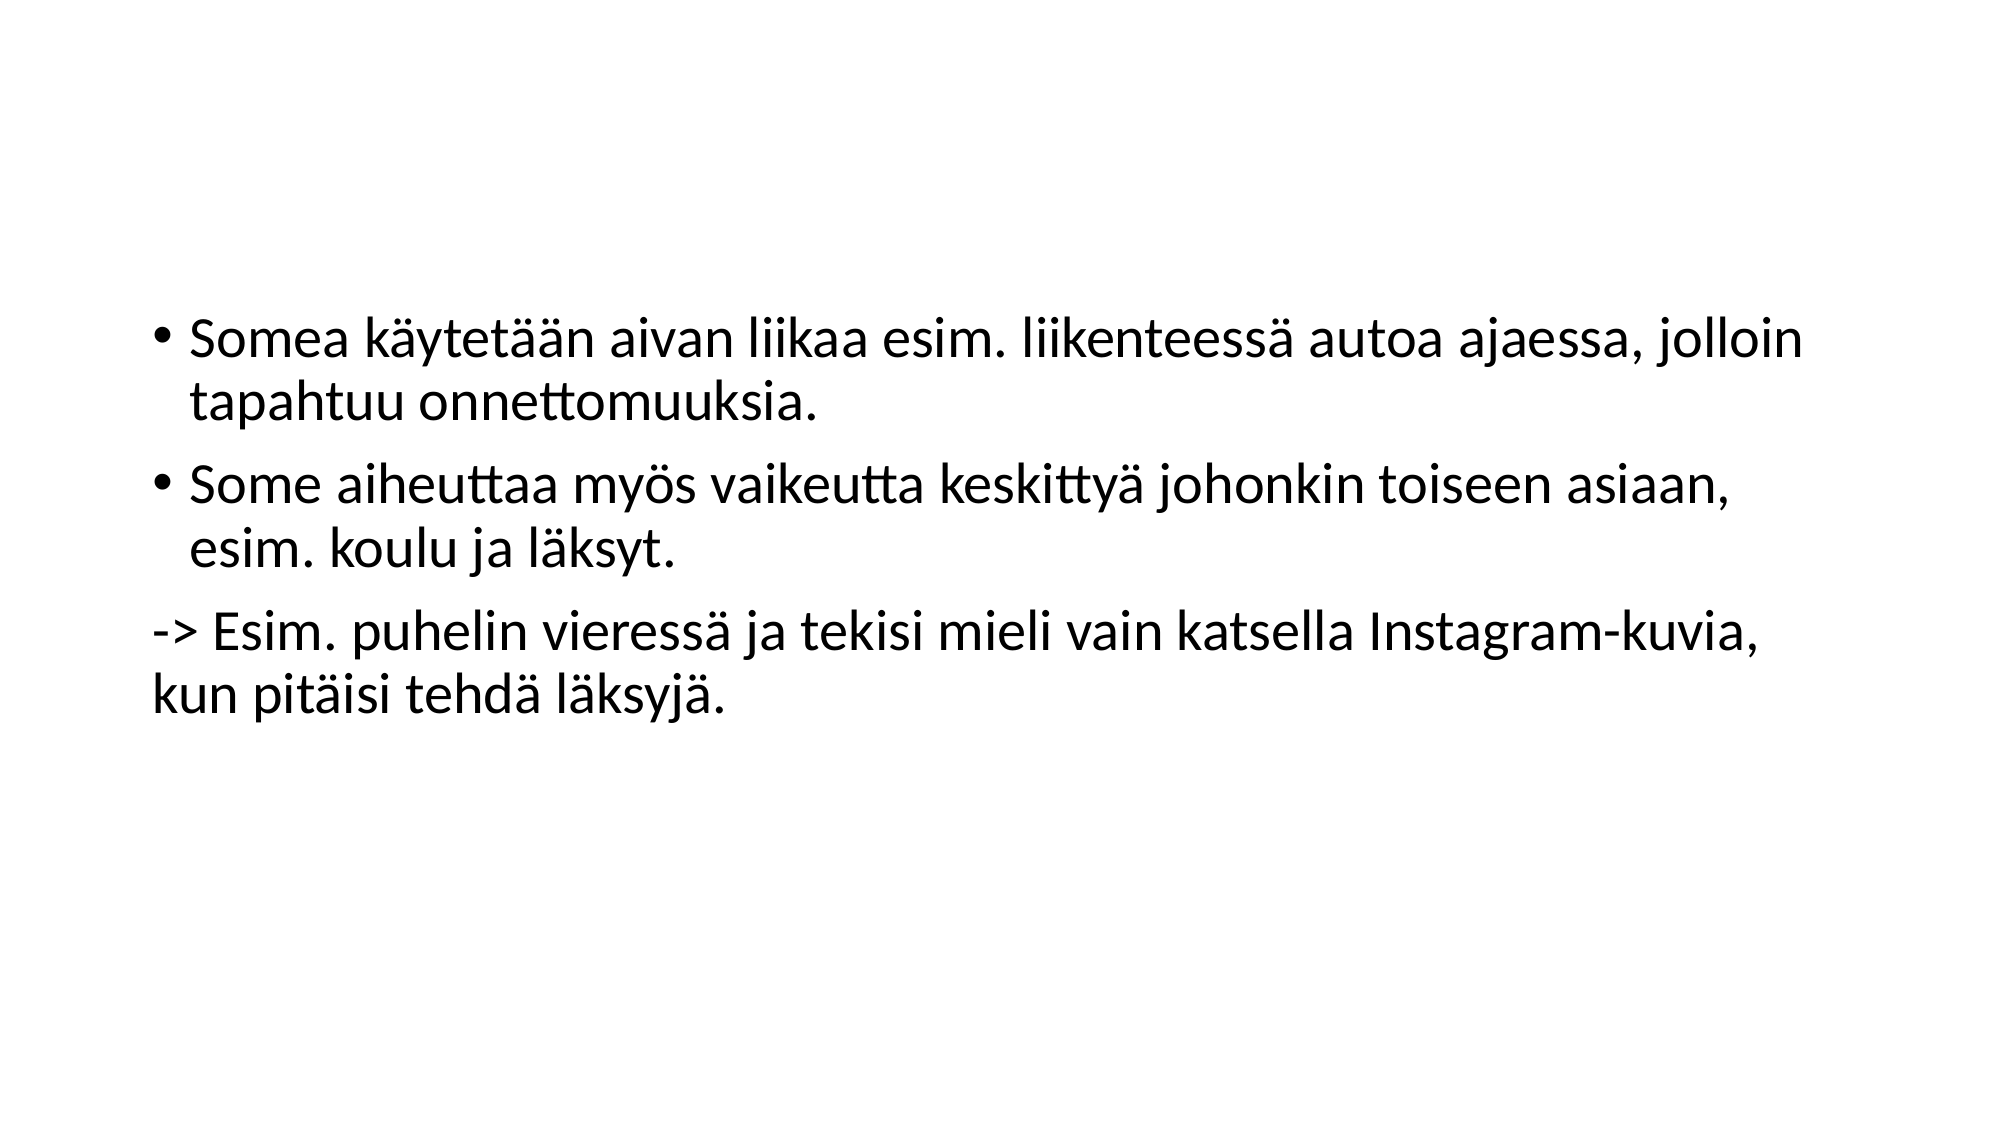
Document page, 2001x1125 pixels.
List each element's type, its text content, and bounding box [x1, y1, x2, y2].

list Somea käytetään aivan liikaa esim. liikenteessä autoa ajaessa, jolloin tapahtuu onnettomuuksia. Some aiheuttaa myös vaikeutta keskittyä johonkin toiseen asiaan, esim. koulu ja läksyt. -> Esim. puhelin vieressä ja tekisi mieli vain katsella Instagram-kuvia, kun pitäisi tehdä läksyjä. [137, 299, 1863, 1014]
